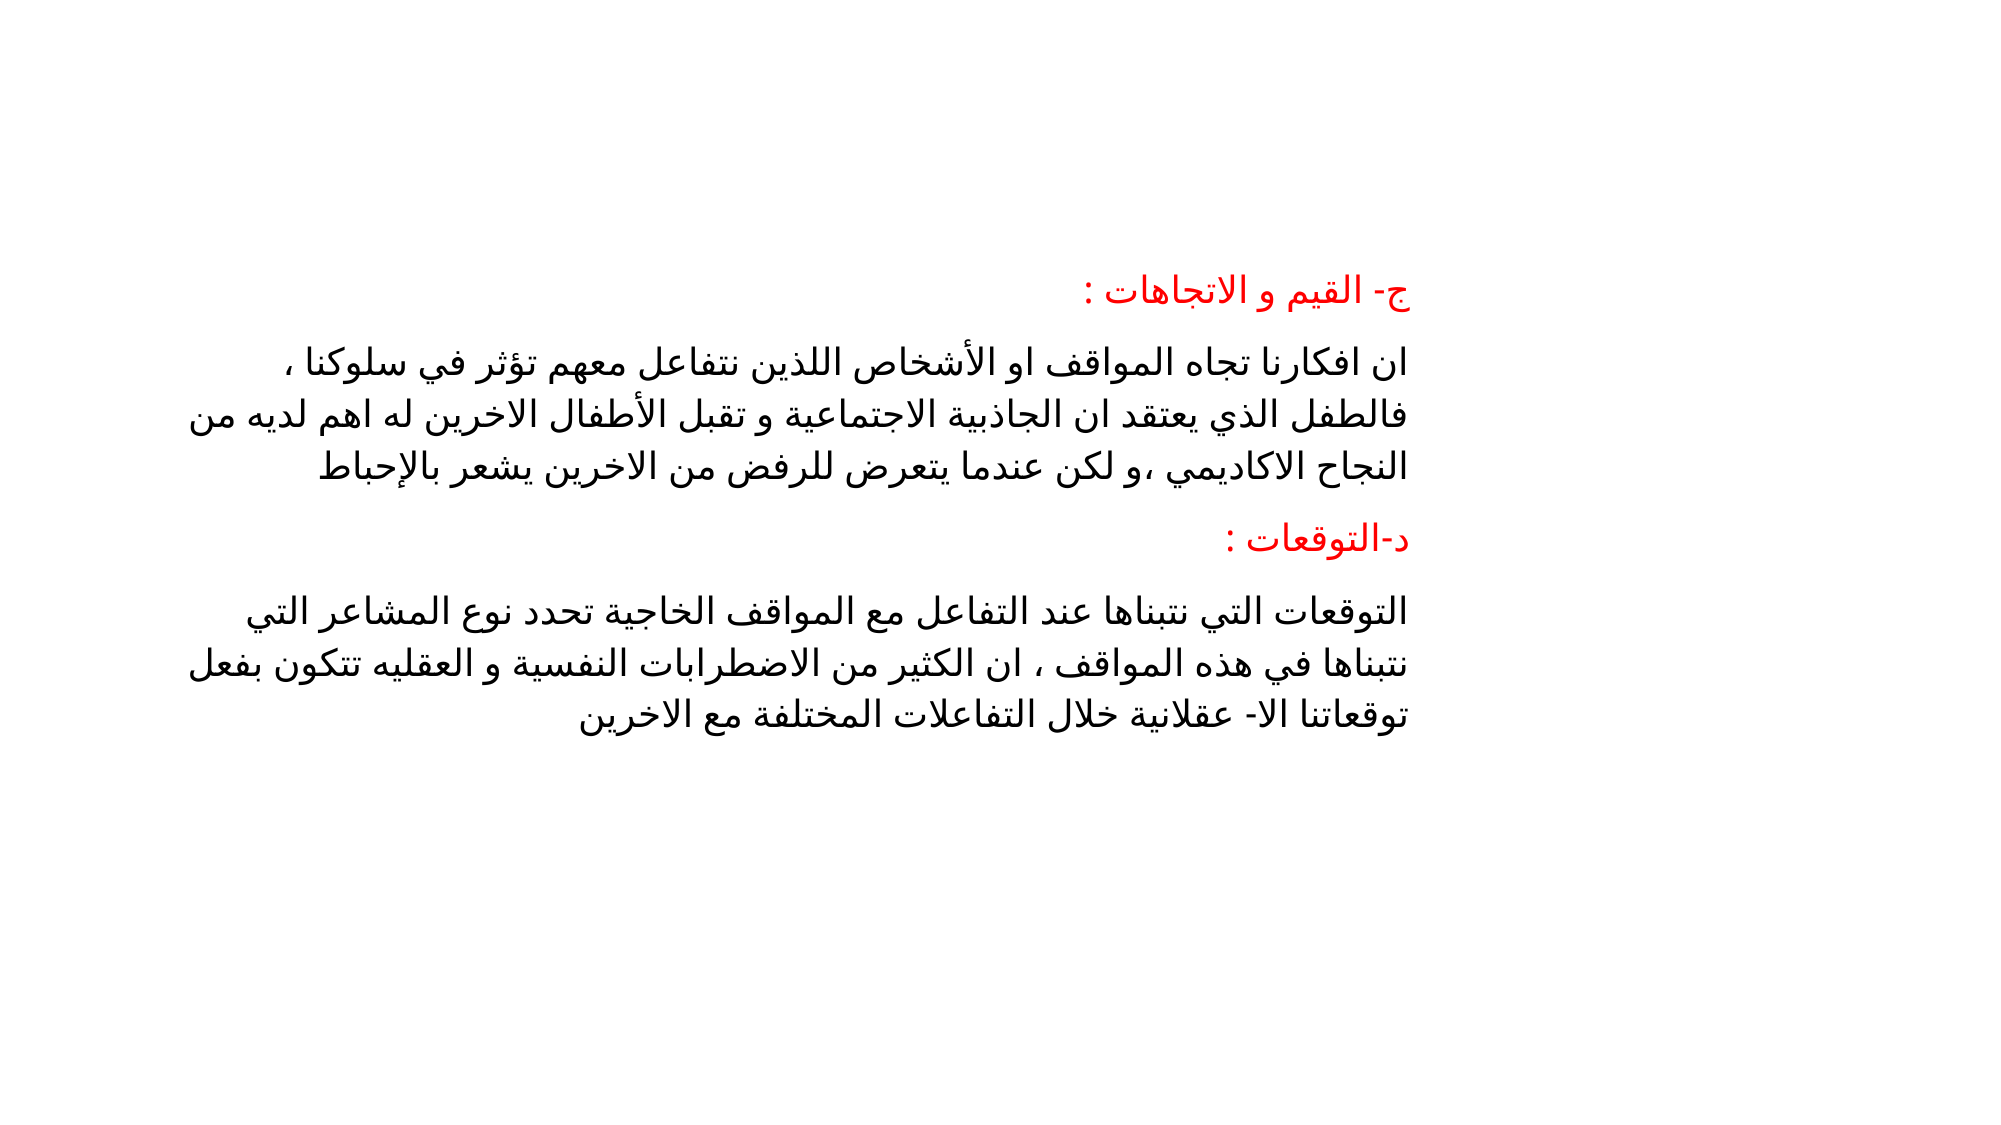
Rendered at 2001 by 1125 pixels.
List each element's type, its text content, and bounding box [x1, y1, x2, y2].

text_box ج- القيم و الاتجاهات : ان افكارنا تجاه المواقف او الأشخاص اللذين نتفاعل معهم تؤثر في سلوكنا ، فالطفل الذي يعتقد ان الجاذبية الاجتماعية و تقبل الأطفال الاخرين له اهم لديه من النجاح الاكاديمي ،و لكن عندما يتعرض للرفض من الاخرين يشعر بالإحباط د-التوقعات : التوقعات التي نتبناها عند التفاعل مع المواقف الخاجية تحدد نوع المشاعر التي نتبناها في هذه المواقف ، ان الكثير من الاضطرابات النفسية و العقليه تتكون بفعل توقعاتنا الا- عقلانية خلال التفاعلات المختلفة مع الاخرين [166, 251, 1500, 816]
